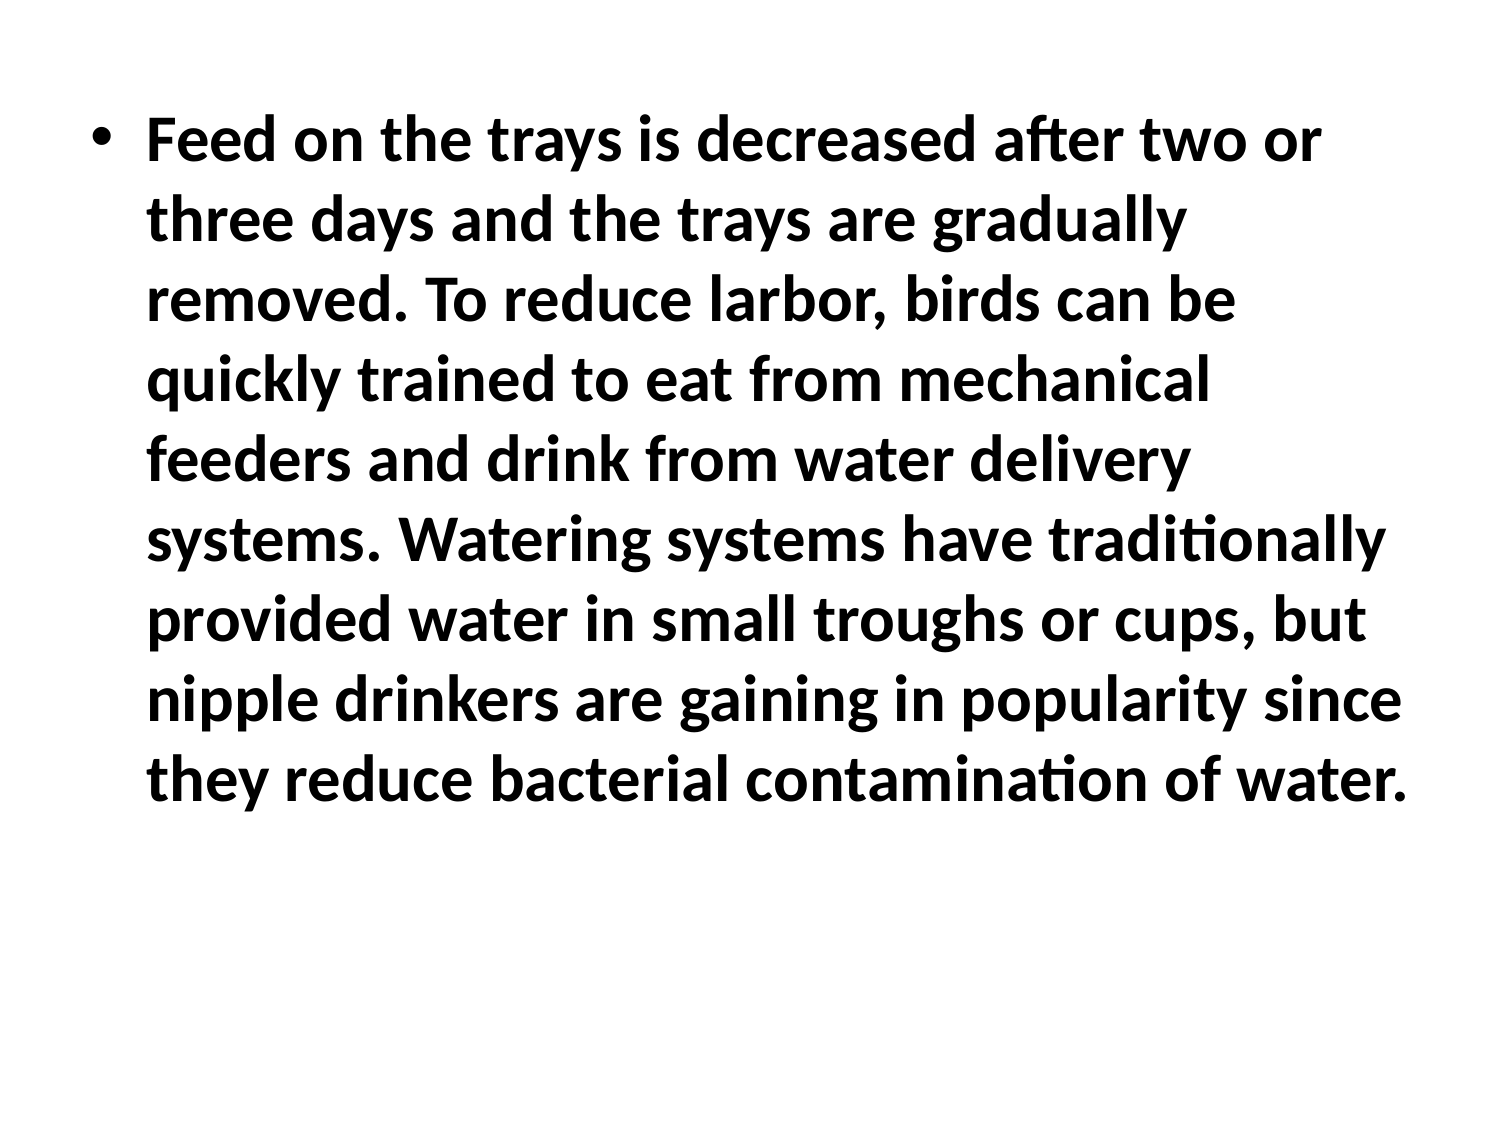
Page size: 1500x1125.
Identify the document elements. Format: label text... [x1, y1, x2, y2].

list Feed on the trays is decreased after two or three days and the trays are gradually removed. To reduce larbor, birds can be quickly trained to eat from mechanical feeders and drink from water delivery systems. Watering systems have traditionally provided water in small troughs or cups, but nipple drinkers are gaining in popularity since they reduce bacterial contamination of water. [75, 87, 1425, 1005]
